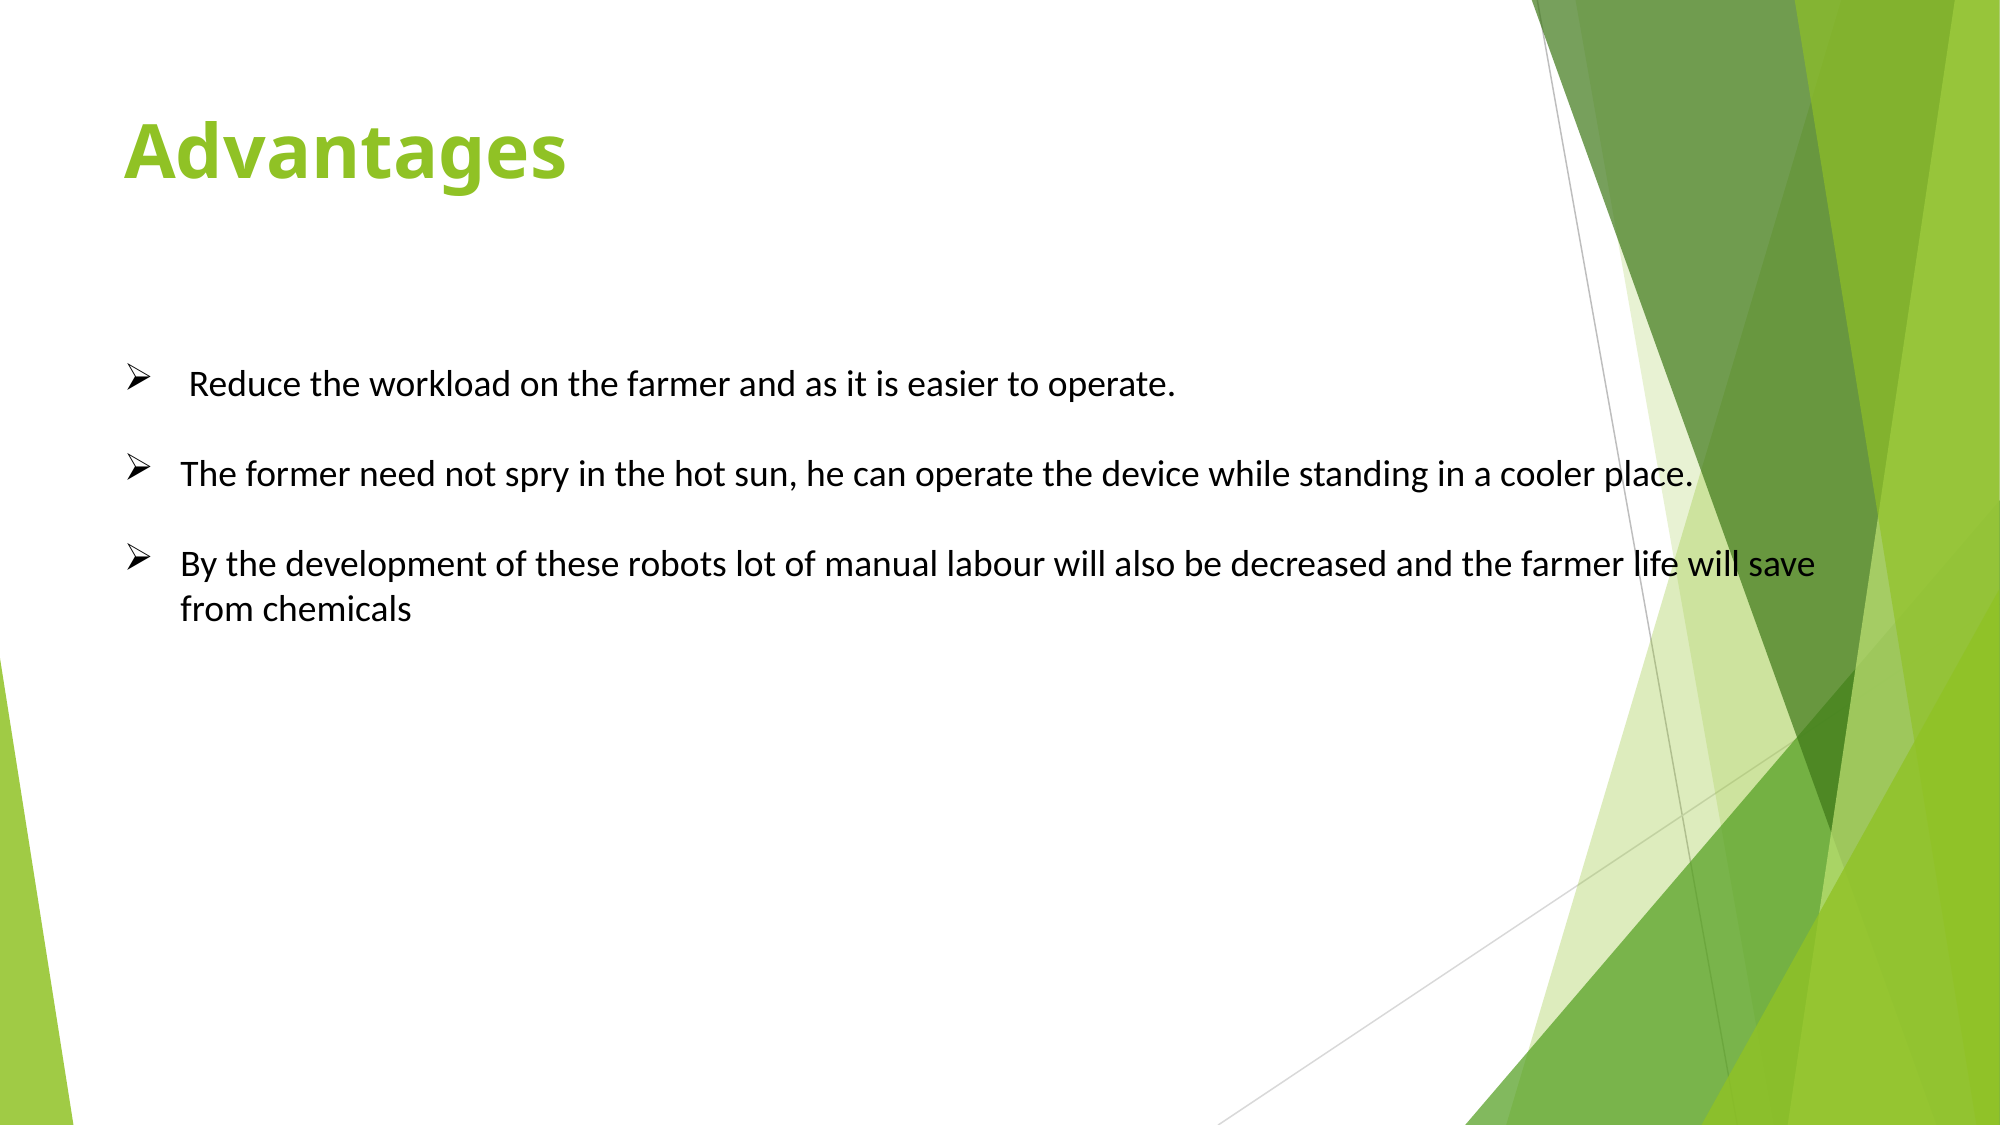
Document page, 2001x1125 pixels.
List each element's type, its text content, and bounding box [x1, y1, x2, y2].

title Advantages [124, 103, 1876, 285]
list Reduce the workload on the farmer and as it is easier to operate. The former need not spry in the hot sun, he can operate the device while standing in a cooler place. By the development of these robots lot of manual labour will also be decreased and the farmer life will save from chemicals [124, 358, 1876, 768]
